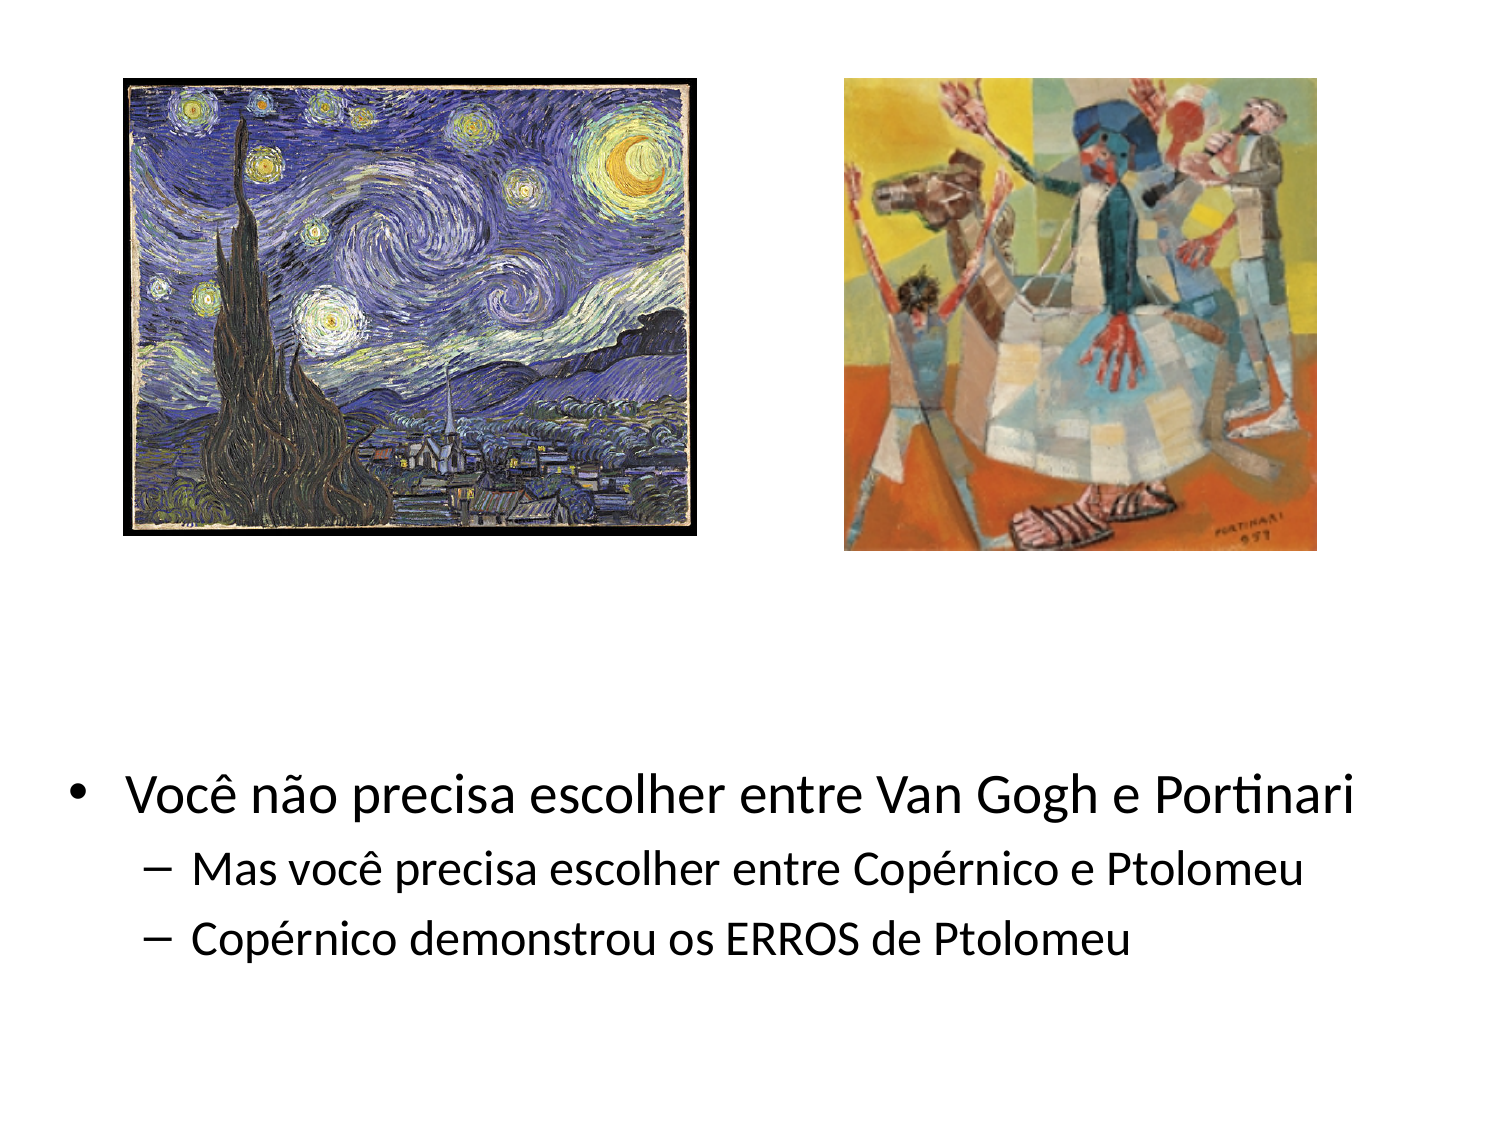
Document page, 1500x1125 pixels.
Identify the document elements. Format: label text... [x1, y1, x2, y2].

list Você não precisa escolher entre Van Gogh e Portinari Mas você precisa escolher entre Copérnico e Ptolomeu Copérnico demonstrou os ERROS de Ptolomeu [53, 668, 1404, 1047]
picture [844, 77, 1318, 551]
picture [123, 77, 697, 537]
